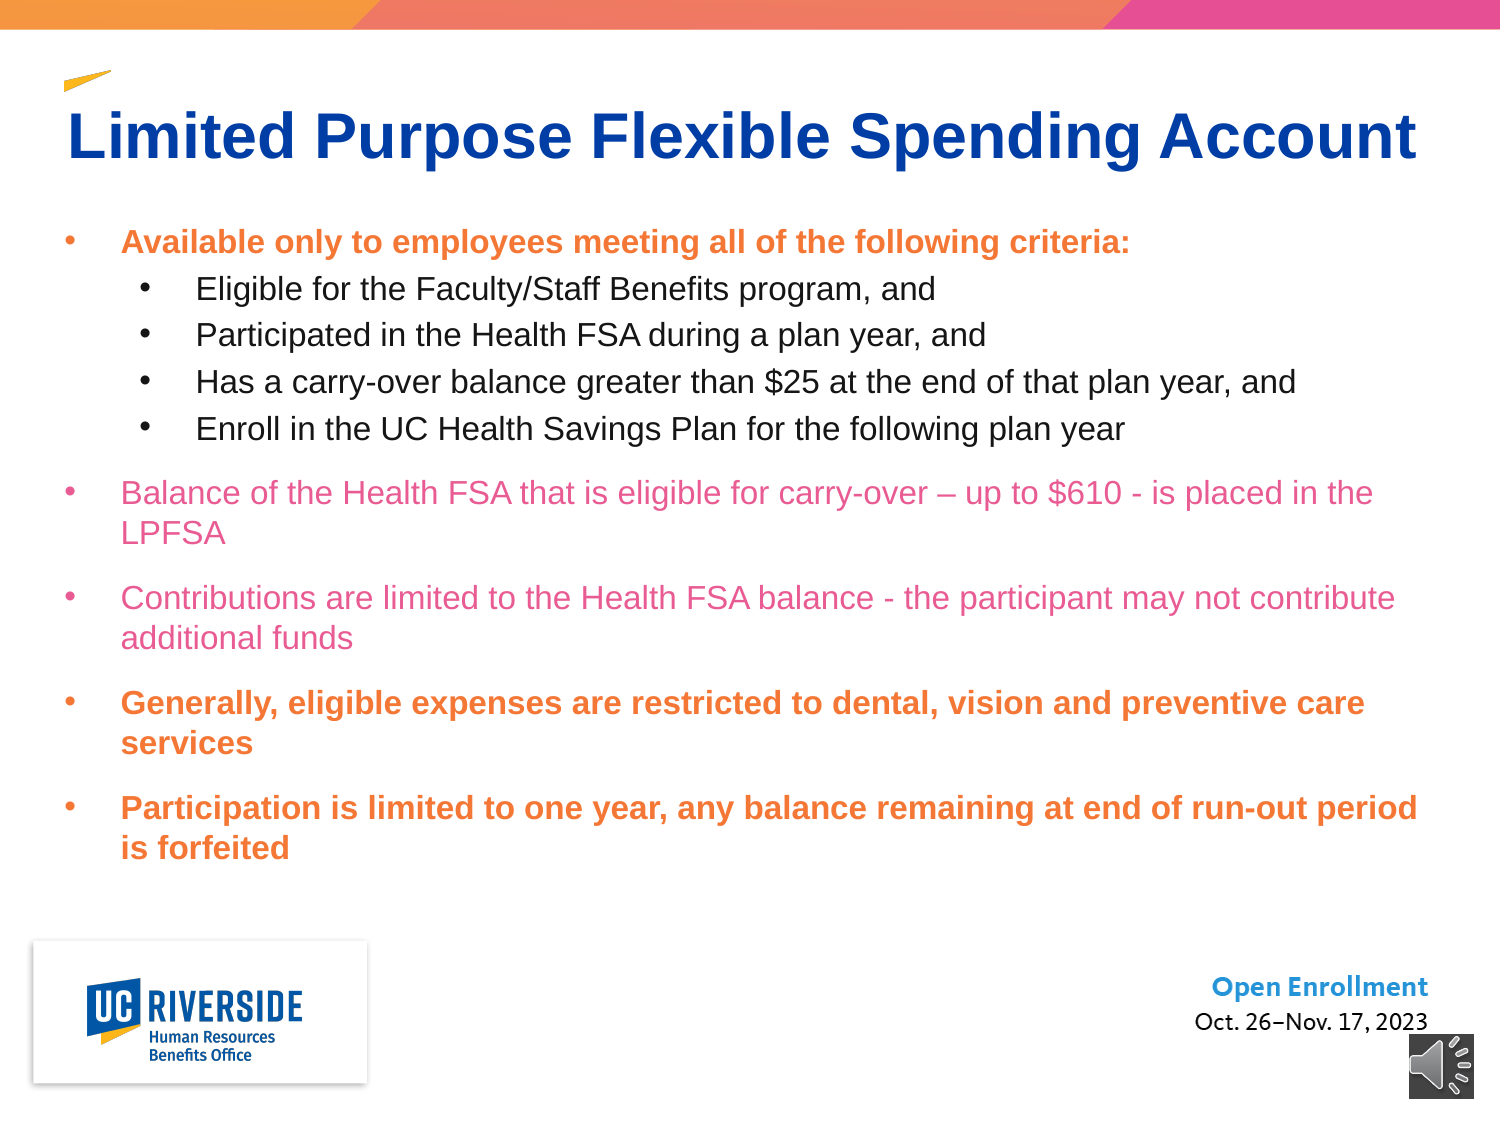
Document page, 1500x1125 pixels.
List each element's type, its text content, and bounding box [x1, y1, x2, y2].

text_box Available only to employees meeting all of the following criteria: Eligible for the Faculty/Staff Benefits program, and Participated in the Health FSA during a plan year, and Has a carry-over balance greater than $25 at the end of that plan year, and Enroll in the UC Health Savings Plan for the following plan year Balance of the Health FSA that is eligible for carry-over – up to $610 - is placed in the LPFSA Contributions are limited to the Health FSA balance - the participant may not contribute additional funds Generally, eligible expenses are restricted to dental, vision and preventive care services Participation is limited to one year, any balance remaining at end of run-out period is forfeited [64, 220, 1461, 905]
picture [64, 70, 111, 93]
text_box Limited Purpose Flexible Spending Account [52, 86, 1448, 228]
picture [0, 958, 1500, 1125]
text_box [33, 940, 368, 1084]
picture [0, 0, 1500, 30]
